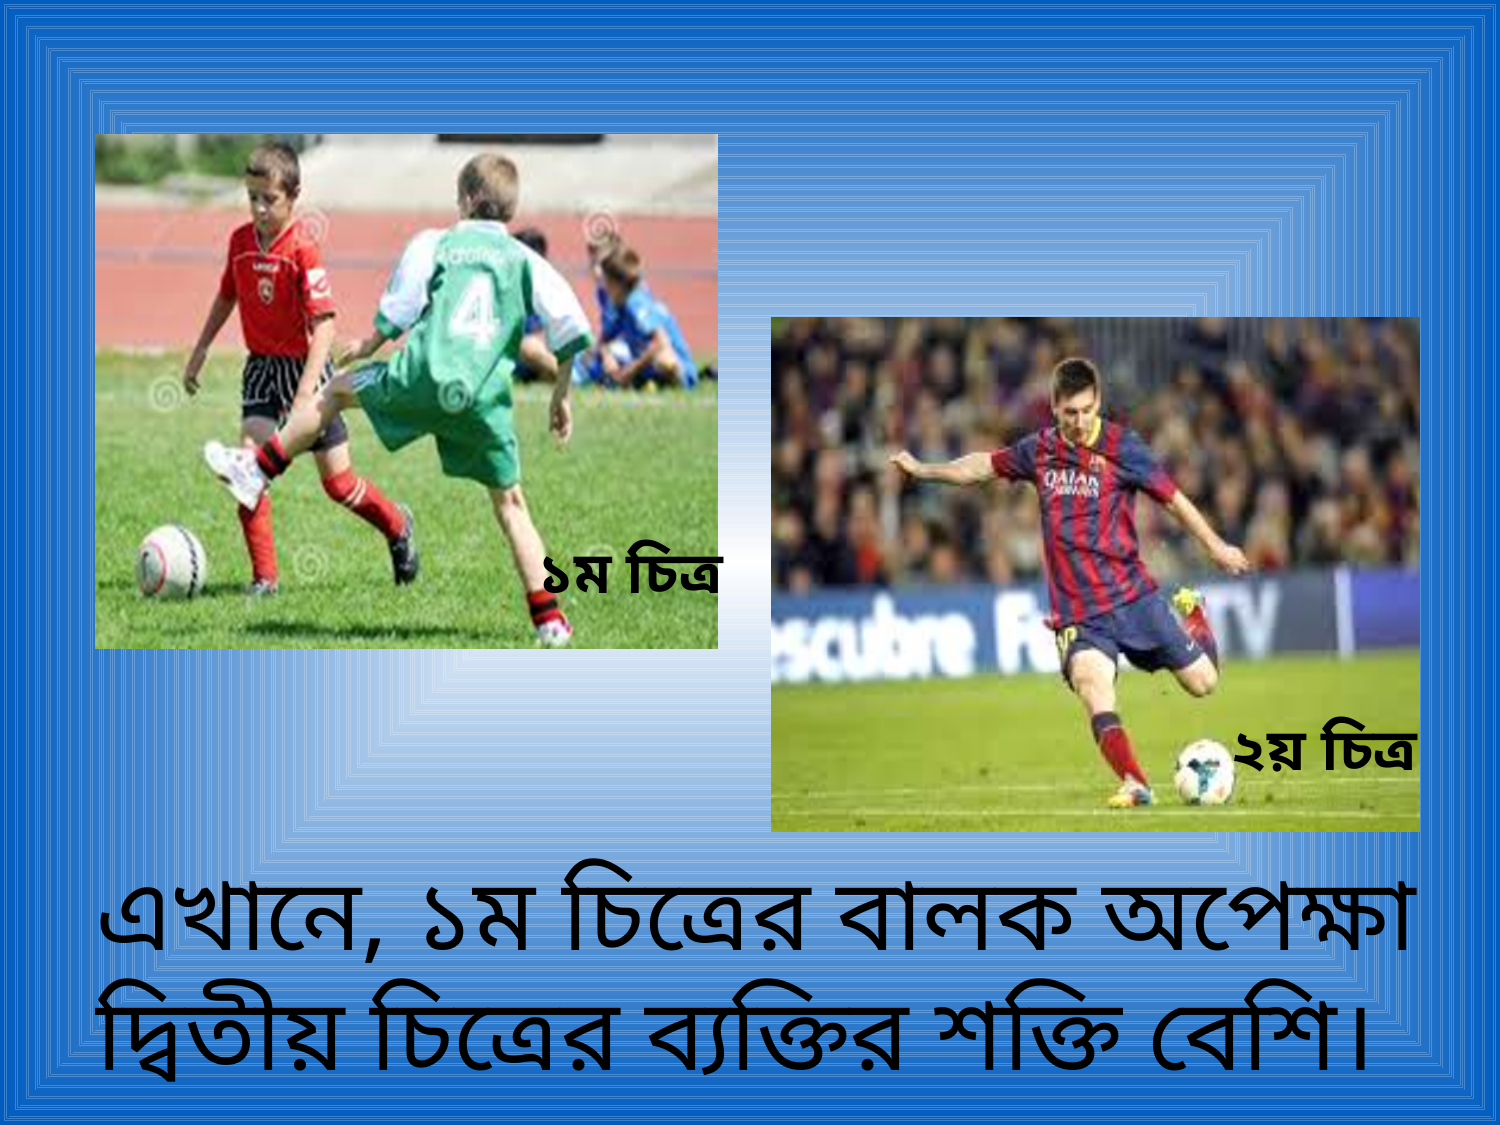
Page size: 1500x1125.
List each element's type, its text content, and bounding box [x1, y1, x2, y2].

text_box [95, 133, 718, 649]
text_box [771, 317, 1420, 833]
text_box এখানে, ১ম চিত্রের বালক অপেক্ষা দ্বিতীয় চিত্রের ব্যক্তির শক্তি বেশি। [82, 843, 1432, 1098]
